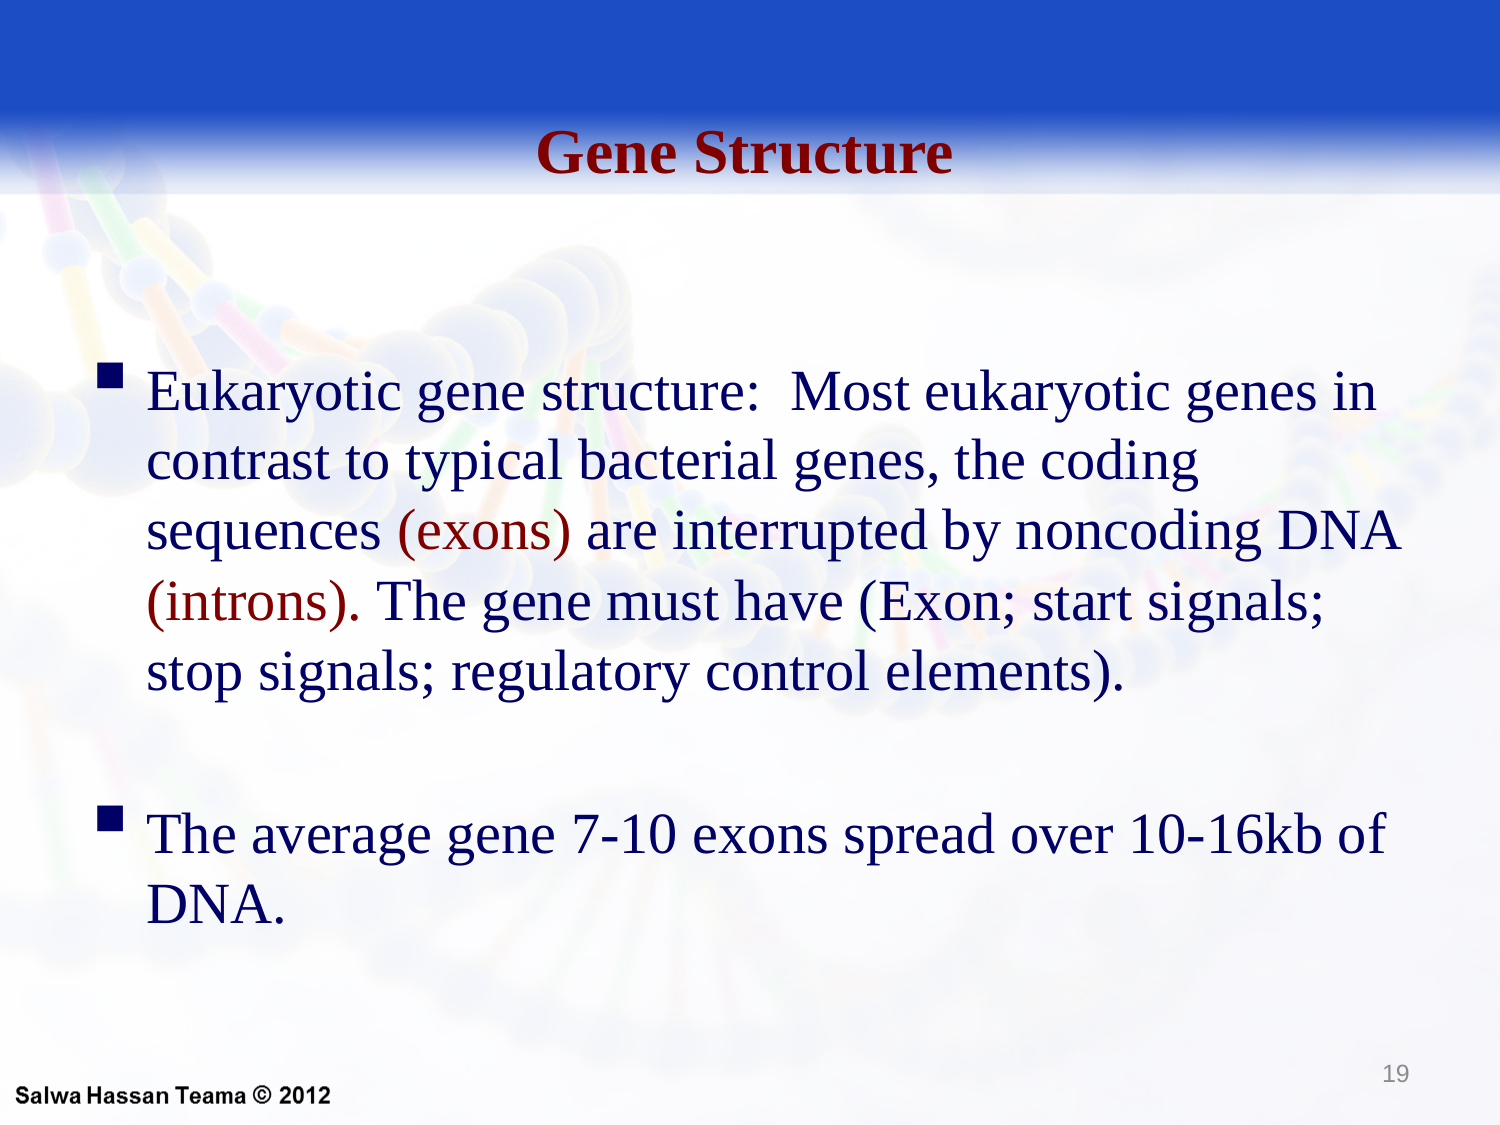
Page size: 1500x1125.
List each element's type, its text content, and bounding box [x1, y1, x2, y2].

list Eukaryotic gene structure: Most eukaryotic genes in contrast to typical bacterial genes, the coding sequences (exons) are interrupted by noncoding DNA (introns). The gene must have (Exon; start signals; stop signals; regulatory control elements). The average gene 7-10 exons spread over 10-16kb of DNA. [74, 262, 1426, 1006]
title Gene Structure [69, 101, 1421, 289]
picture [0, 0, 1500, 1125]
slide_number 19 [1074, 1042, 1425, 1103]
